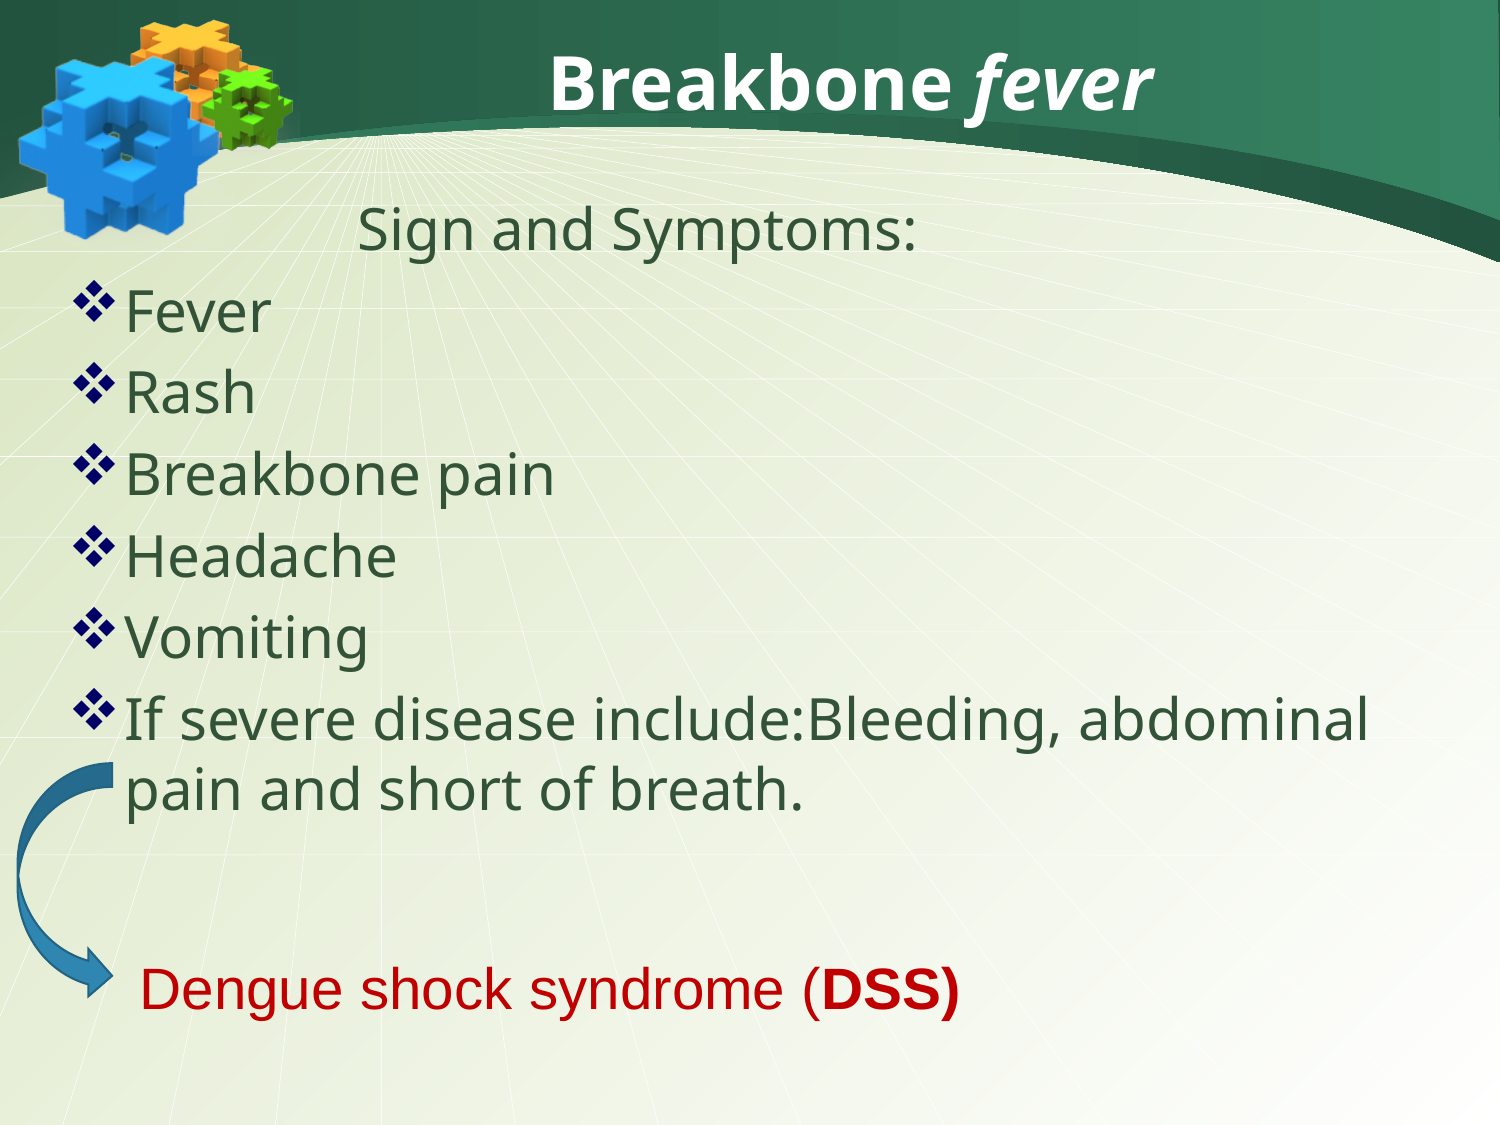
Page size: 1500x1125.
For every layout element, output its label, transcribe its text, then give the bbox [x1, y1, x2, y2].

list Sign and Symptoms: Fever Rash Breakbone pain Headache Vomiting If severe disease include:Bleeding, abdominal pain and short of breath. [53, 184, 1436, 1058]
text_box Dengue shock syndrome (DSS) [124, 944, 976, 1029]
title Breakbone fever [243, 34, 1457, 127]
picture [0, 18, 300, 252]
text_box [16, 762, 114, 999]
